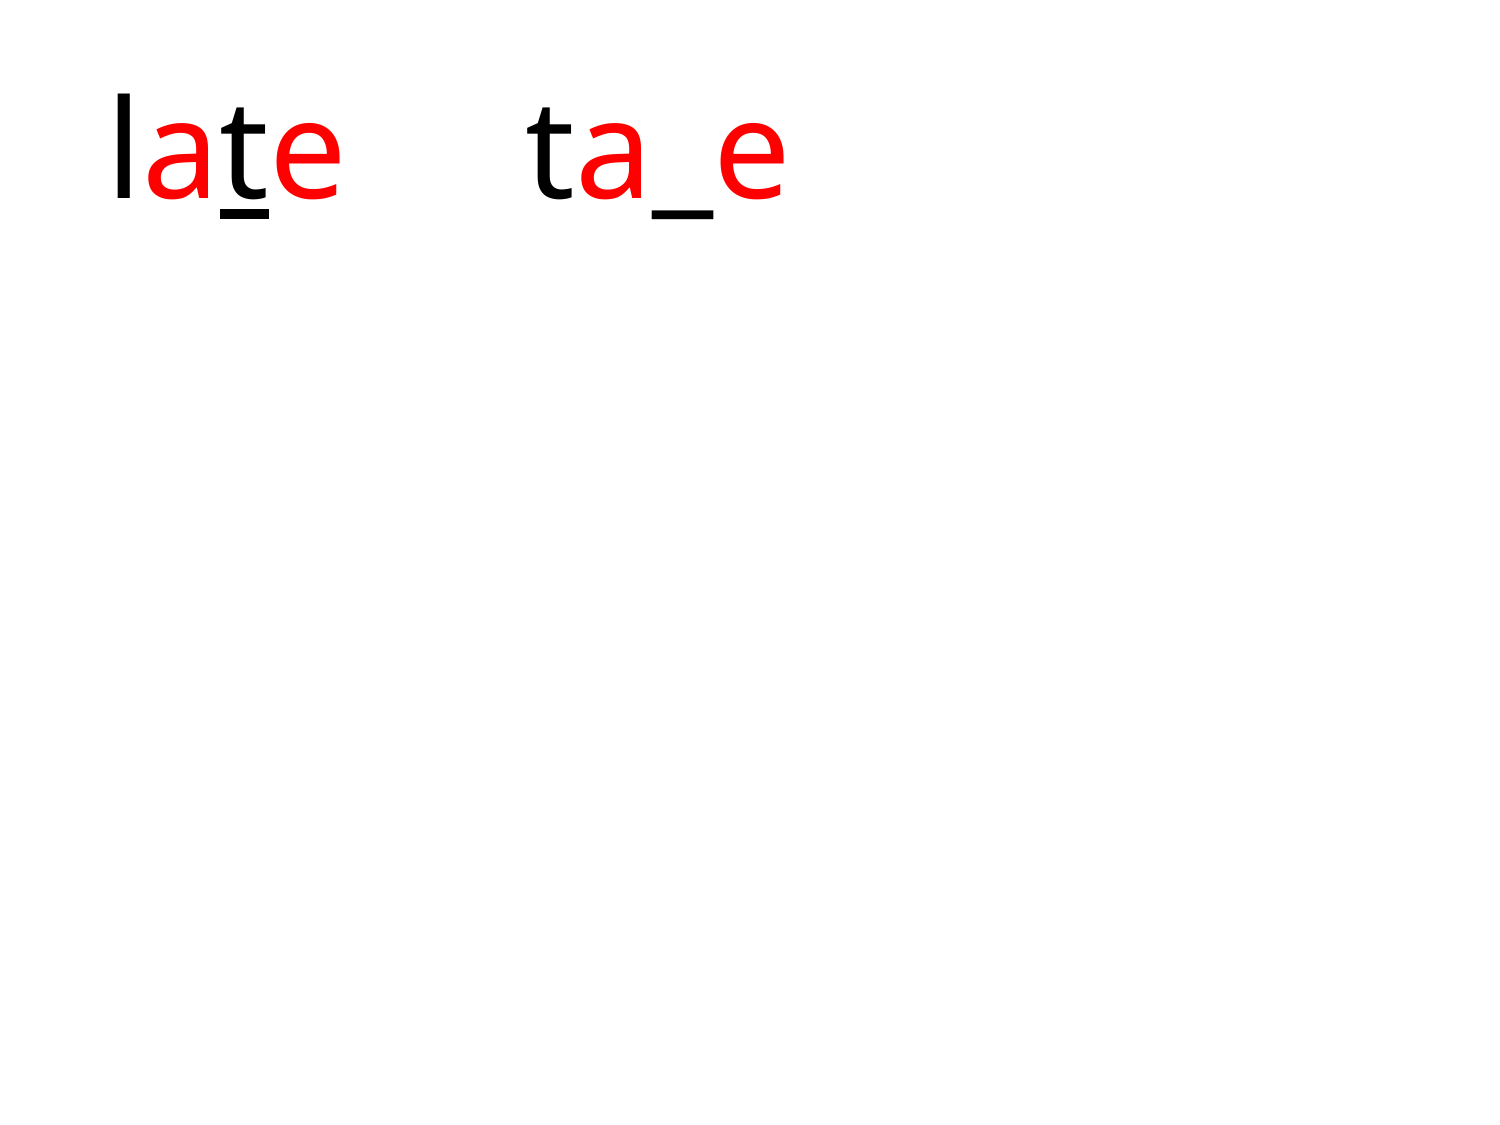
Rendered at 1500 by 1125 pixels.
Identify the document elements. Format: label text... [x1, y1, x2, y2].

text_box late ta_e [20, 54, 1483, 234]
